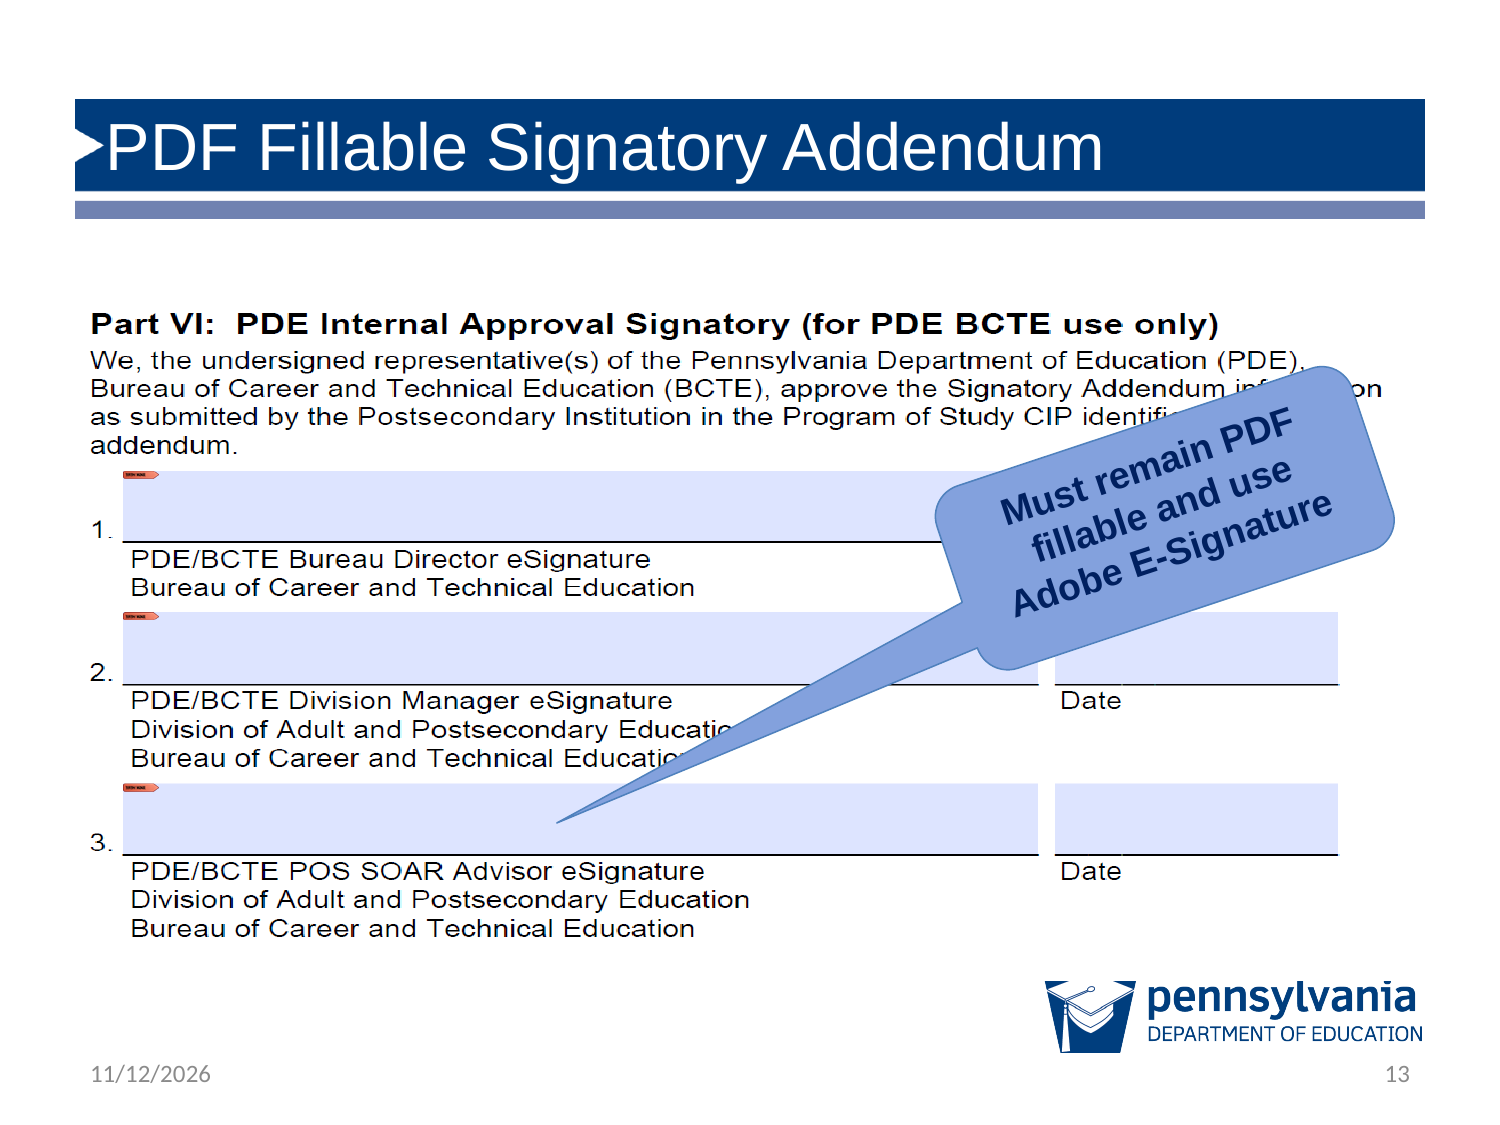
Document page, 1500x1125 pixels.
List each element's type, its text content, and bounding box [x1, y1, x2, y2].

title PDF Fillable Signatory Addendum [90, 96, 1486, 289]
slide_number 13 [1074, 1042, 1425, 1103]
picture [0, 290, 1500, 1053]
picture [75, 99, 90, 219]
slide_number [75, 1042, 425, 1103]
